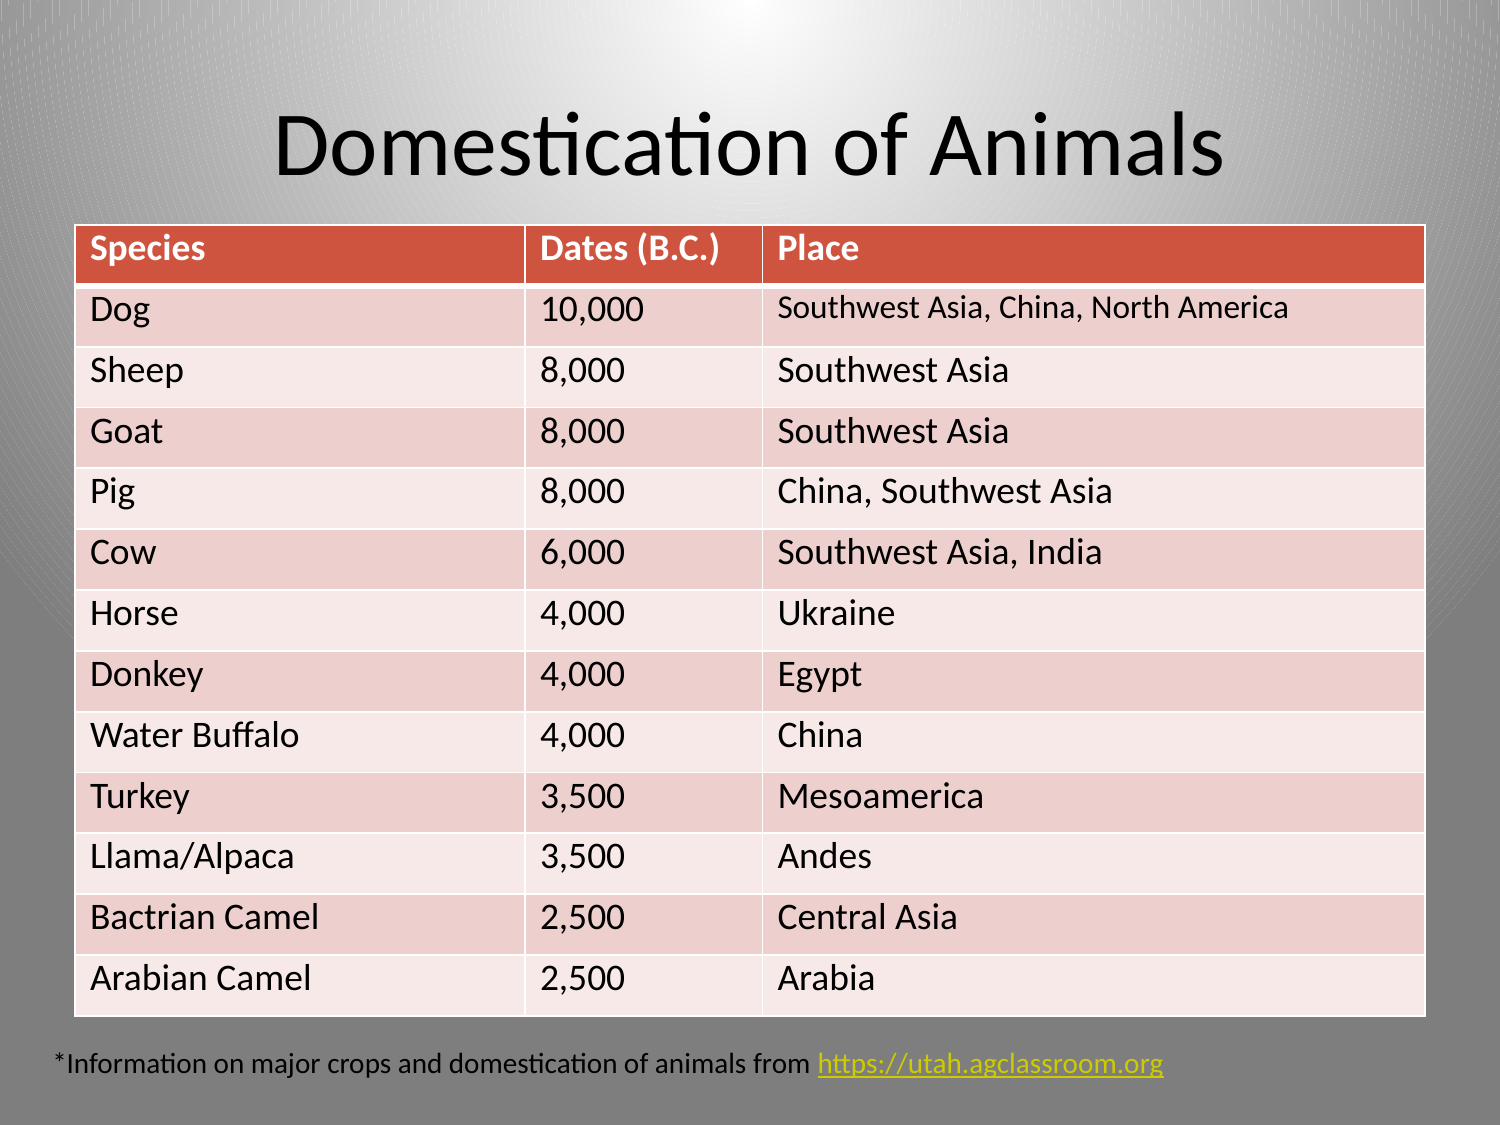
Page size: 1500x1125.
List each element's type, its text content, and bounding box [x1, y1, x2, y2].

table_cell Cow [76, 530, 524, 589]
table_cell Sheep [76, 348, 524, 407]
table_cell China, Southwest Asia [763, 469, 1424, 528]
table_cell Egypt [763, 652, 1424, 711]
table_header Place [763, 226, 1424, 283]
table_cell 8,000 [526, 469, 762, 528]
table_cell 8,000 [526, 348, 762, 407]
table_cell Llama/Alpaca [76, 834, 524, 893]
table_cell Andes [763, 834, 1424, 893]
table_cell Water Buffalo [76, 713, 524, 772]
table_cell Southwest Asia [763, 408, 1424, 467]
table_cell Goat [76, 408, 524, 467]
table_cell Dog [76, 289, 524, 346]
table_cell 4,000 [526, 652, 762, 711]
table_cell Arabian Camel [76, 956, 524, 1015]
table_cell 4,000 [526, 713, 762, 772]
table_header Dates (B.C.) [526, 226, 762, 283]
table_cell 2,500 [526, 956, 762, 1015]
text_box *Information on major crops and domestication of animals from https://utah.agclassroom.org [37, 1037, 1438, 1088]
table_cell Central Asia [763, 895, 1424, 954]
title Domestication of Animals [75, 45, 1425, 224]
table_cell 3,500 [526, 834, 762, 893]
table_cell Southwest Asia, India [763, 530, 1424, 589]
table_cell 4,000 [526, 591, 762, 650]
table_cell 3,500 [526, 773, 762, 832]
table_cell Mesoamerica [763, 773, 1424, 832]
table_cell Ukraine [763, 591, 1424, 650]
table_cell 2,500 [526, 895, 762, 954]
table_cell 10,000 [526, 289, 762, 346]
table_cell Arabia [763, 956, 1424, 1015]
table_cell Southwest Asia [763, 348, 1424, 407]
table_cell China [763, 713, 1424, 772]
table_cell Pig [76, 469, 524, 528]
table_cell Turkey [76, 773, 524, 832]
table_cell Donkey [76, 652, 524, 711]
table_cell Bactrian Camel [76, 895, 524, 954]
table_cell Southwest Asia, China, North America [763, 289, 1424, 346]
table_cell 8,000 [526, 408, 762, 467]
table_header Species [76, 226, 524, 283]
table_cell 6,000 [526, 530, 762, 589]
table_cell Horse [76, 591, 524, 650]
